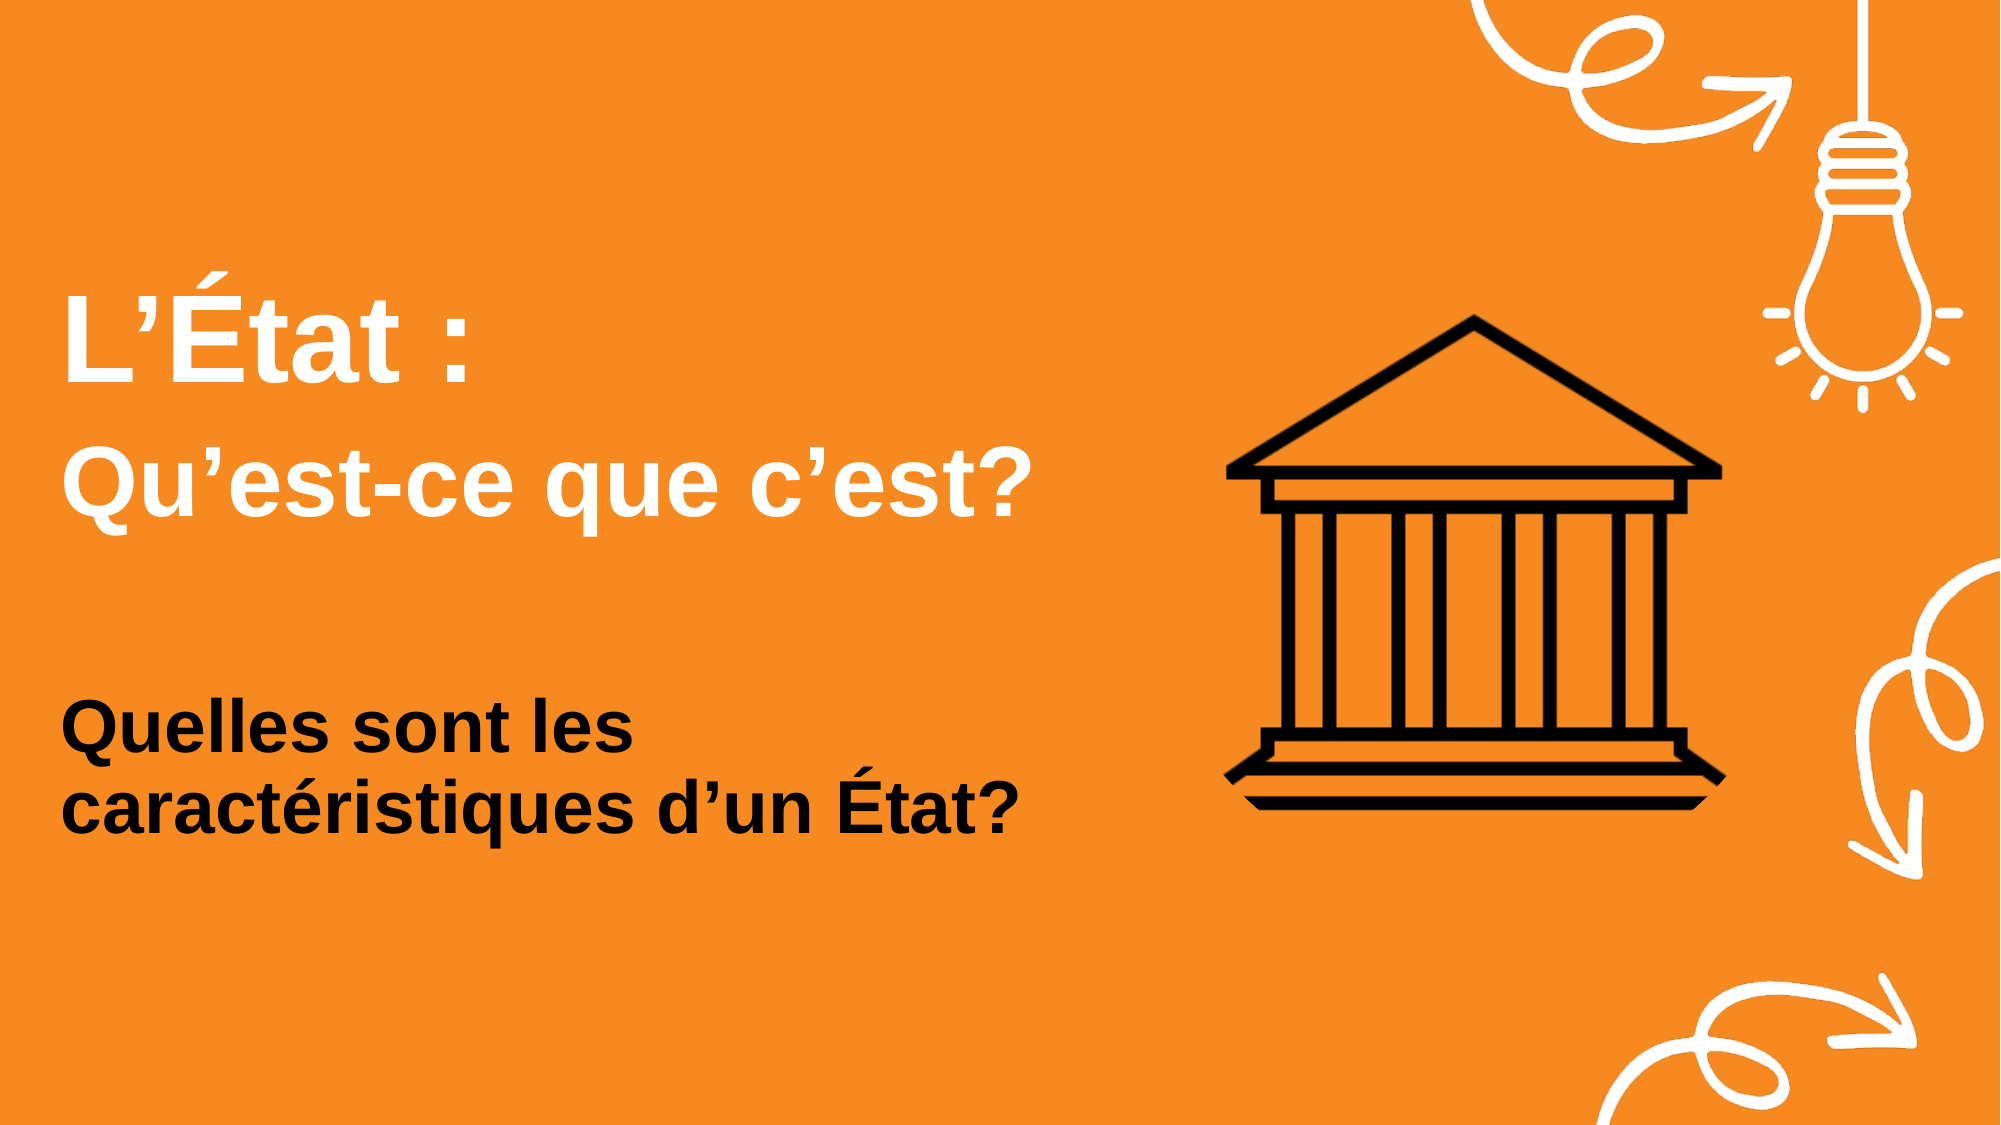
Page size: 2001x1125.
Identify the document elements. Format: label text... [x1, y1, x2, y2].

picture [1144, 0, 2001, 1125]
list L’État : Qu’est-ce que c’est? Quelles sont les caractéristiques d’un État? [60, 187, 1145, 938]
